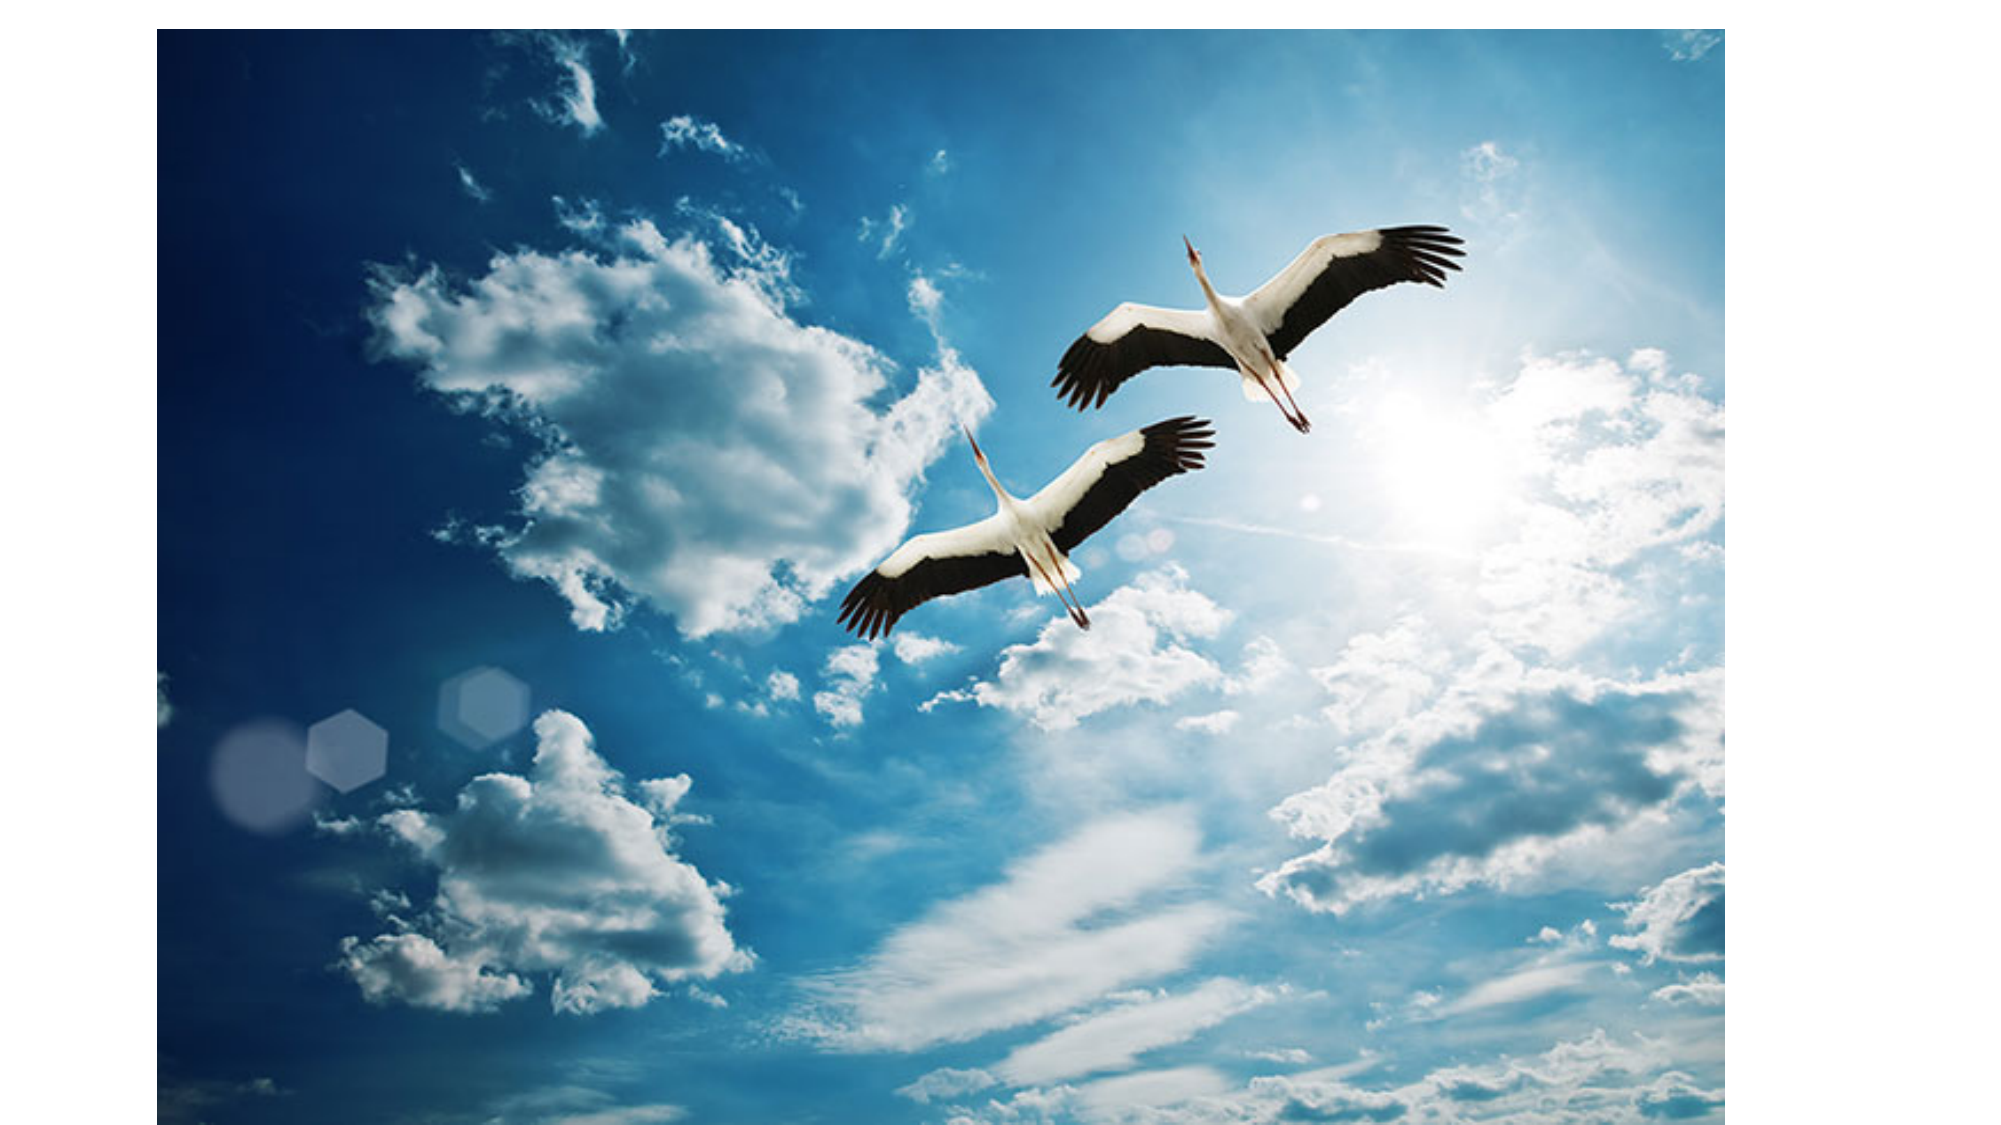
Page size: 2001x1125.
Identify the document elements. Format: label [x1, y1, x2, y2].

list [157, 29, 1725, 1125]
